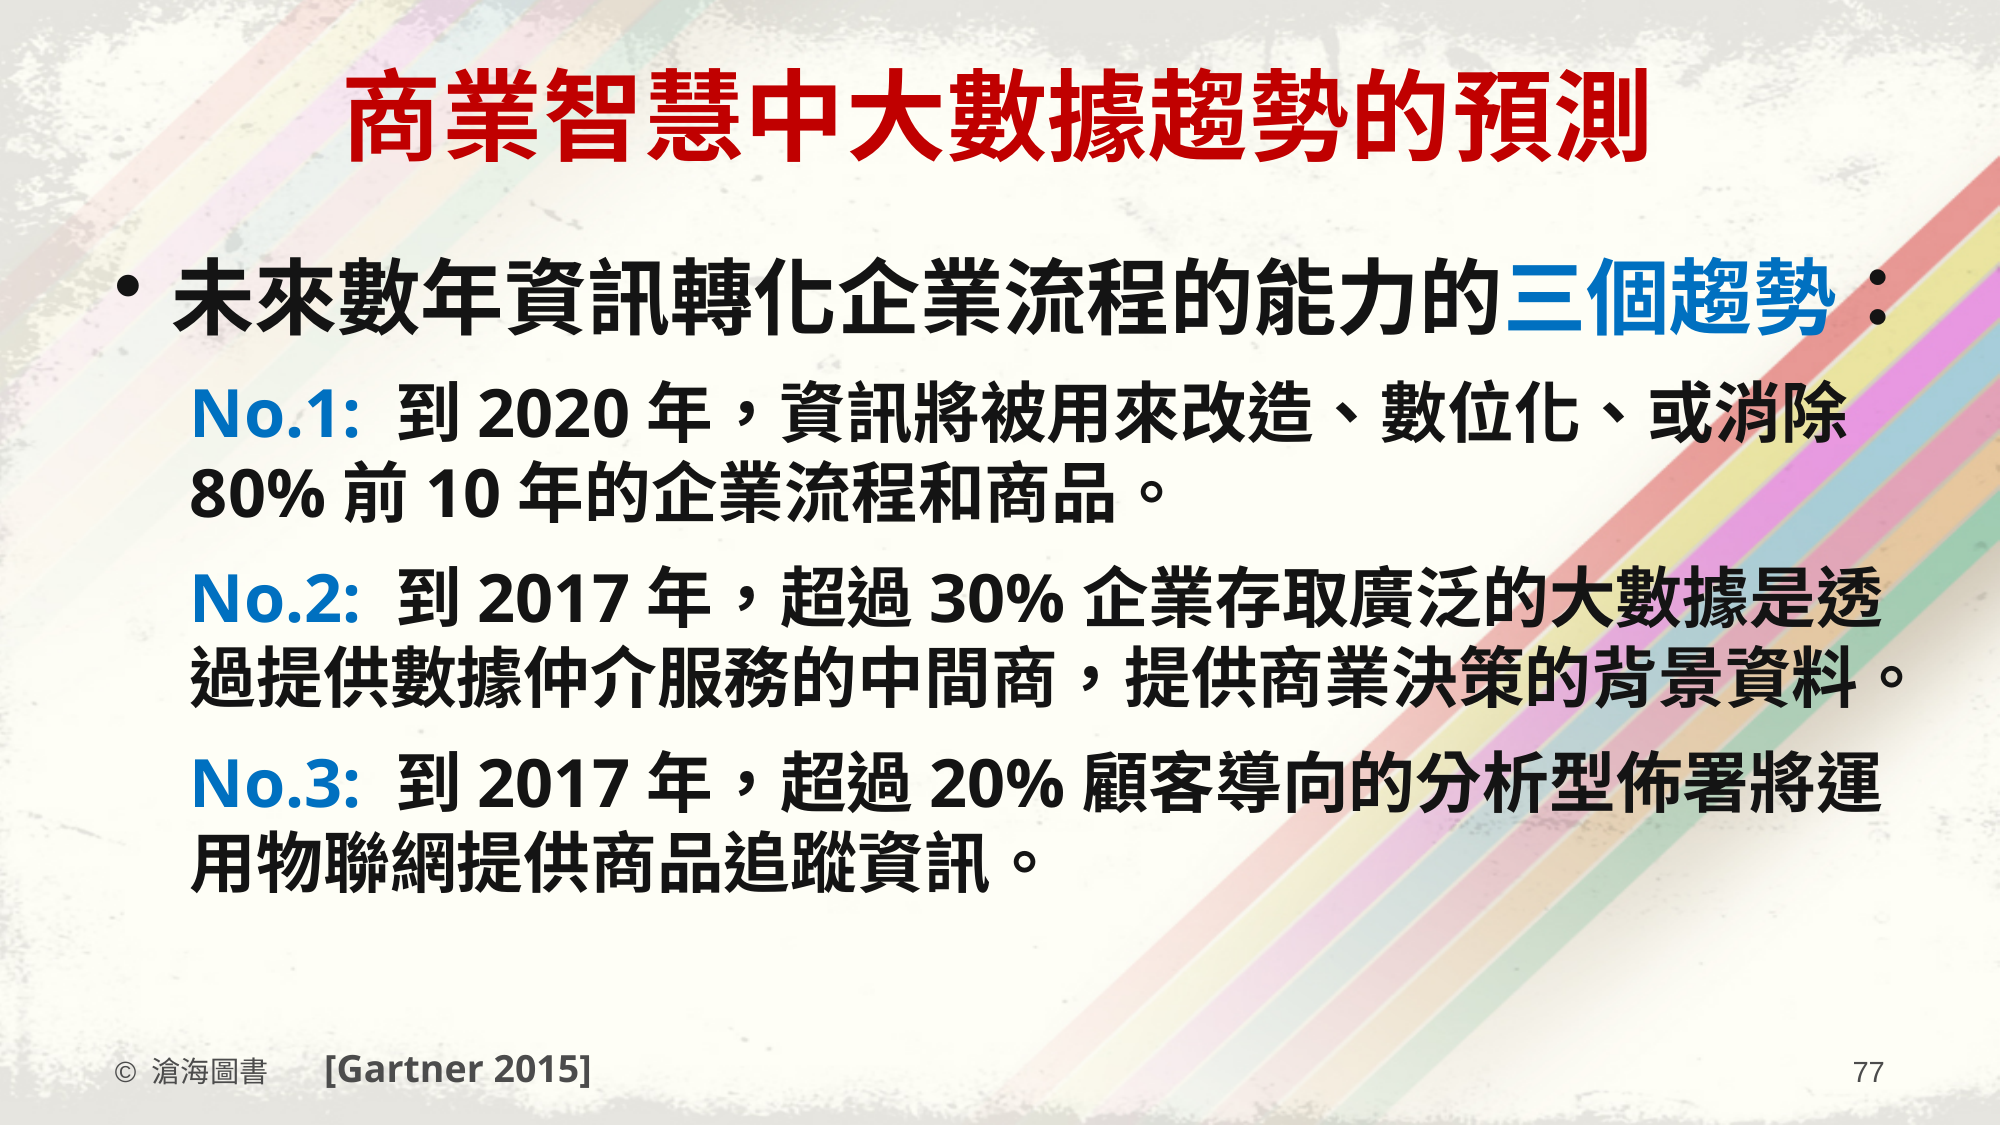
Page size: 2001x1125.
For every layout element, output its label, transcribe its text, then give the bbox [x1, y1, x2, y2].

title 商業智慧中大數據趨勢的預測 [97, 30, 1898, 196]
picture [0, 0, 2000, 1125]
slide_number © 滄海圖書 [99, 1045, 567, 1124]
text_box [Gartner 2015] [309, 1037, 608, 1098]
list 未來數年資訊轉化企業流程的能力的三個趨勢： No.1: 到2020年，資訊將被用來改造、數位化、或消除80%前10年的企業流程和商品。 No.2: 到2017年，超過30%企業存取廣泛的大數據是透過提供數據仲介服務的中間商，提供商業決策的背景資料。 No.3: 到2017年，超過20%顧客導向的分析型佈署將運用物聯網提供商品追蹤資訊。 [99, 238, 1900, 1025]
slide_number 77 [1433, 1045, 1900, 1124]
